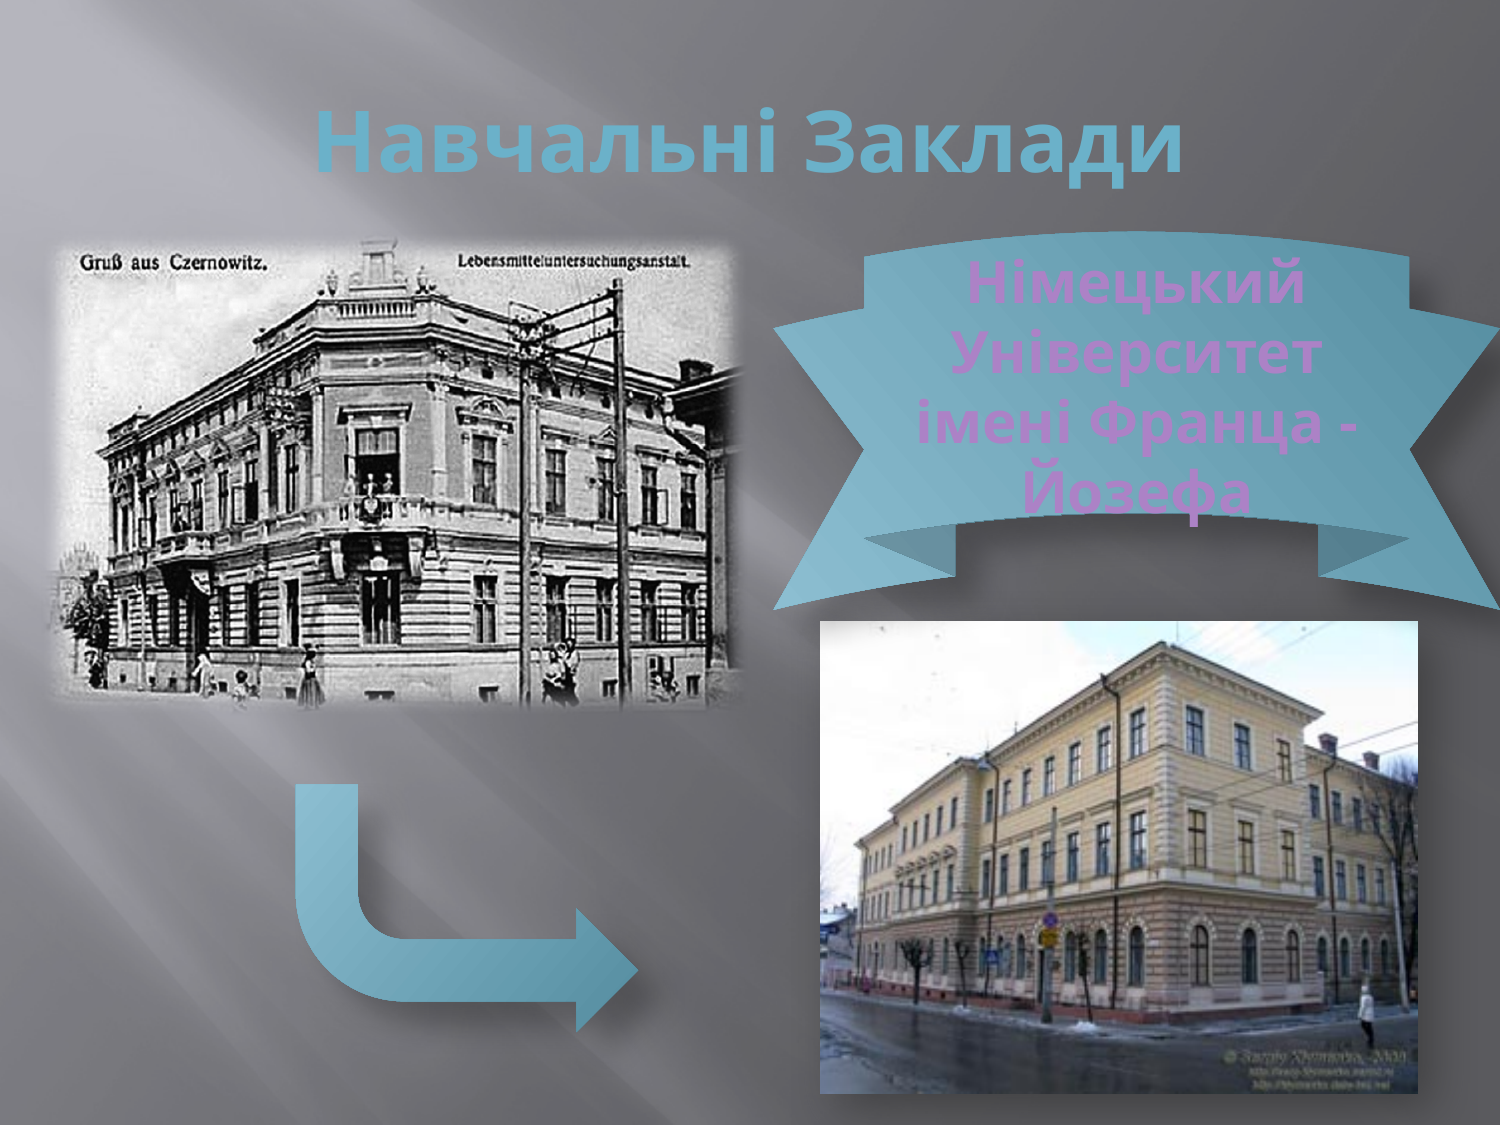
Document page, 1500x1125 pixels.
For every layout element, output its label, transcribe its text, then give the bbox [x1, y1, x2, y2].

text_box Німецький Університет імені Франца - Йозефа [792, 231, 1500, 610]
text_box [295, 784, 639, 1033]
picture [41, 231, 749, 717]
picture [820, 621, 1418, 1095]
title Навчальні Заклади [75, 45, 1425, 233]
